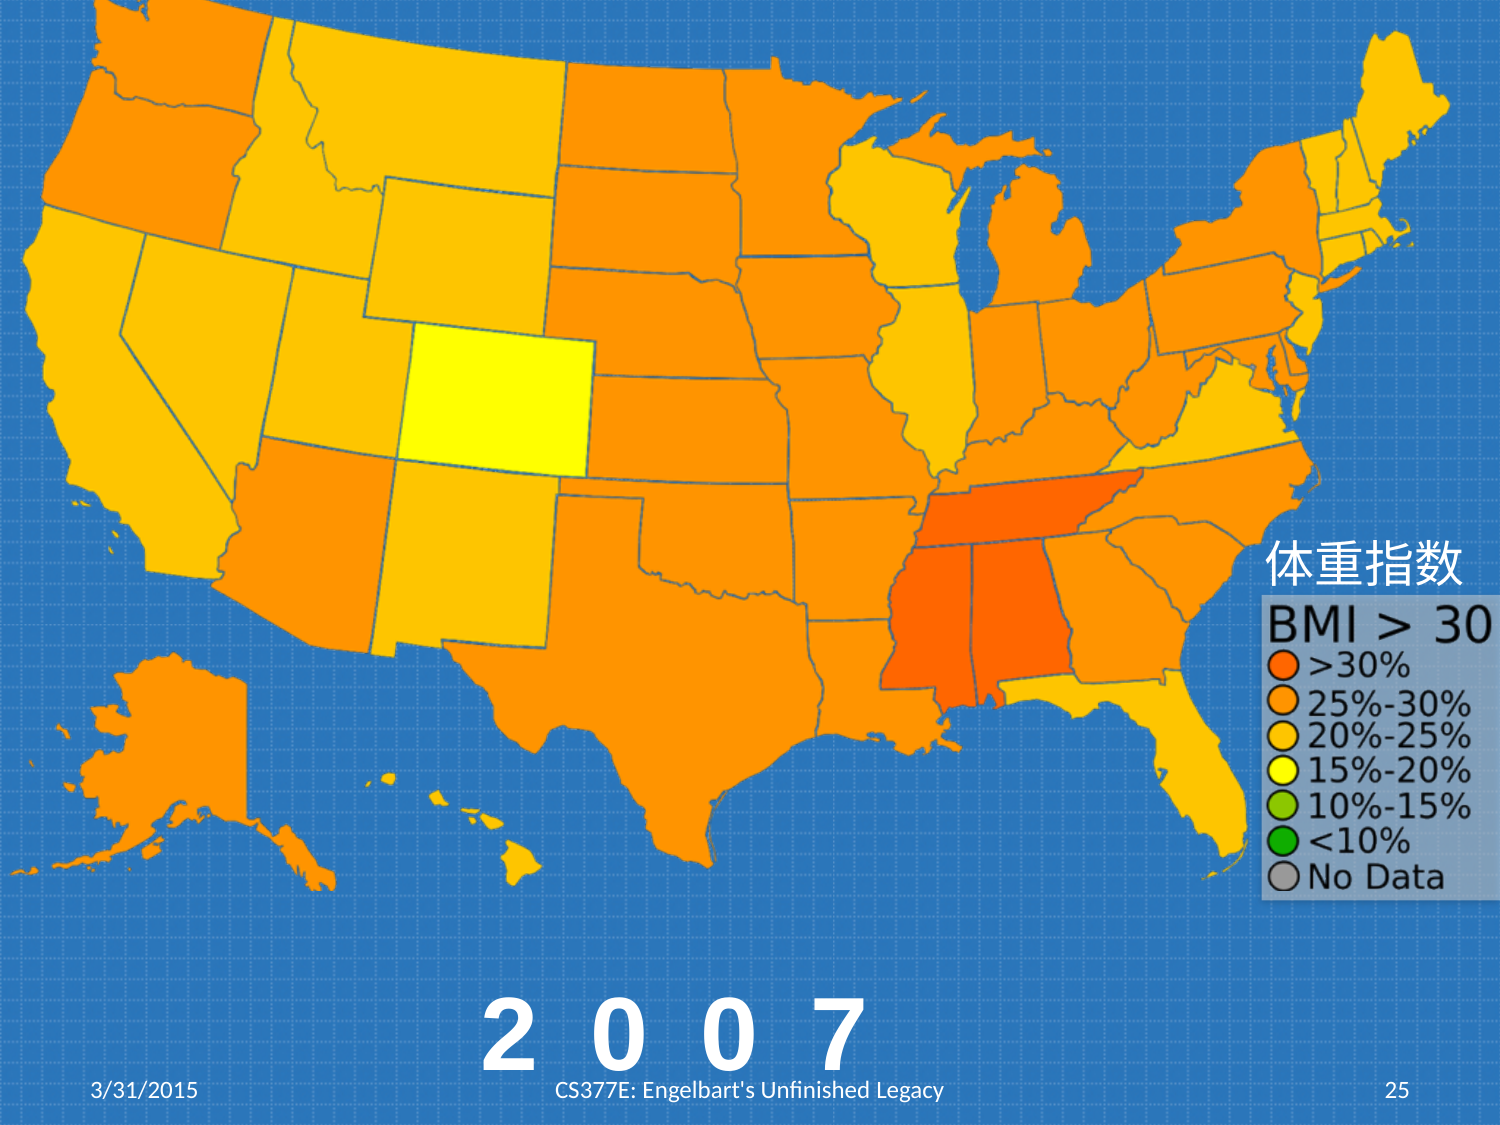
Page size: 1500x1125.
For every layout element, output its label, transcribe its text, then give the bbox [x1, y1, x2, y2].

text_box [1261, 897, 1500, 901]
footer CS377E: Engelbart's Unfinished Legacy [512, 1059, 988, 1119]
text_box 2007 [0, 935, 1350, 1123]
picture [0, 0, 1500, 1125]
slide_number 25 [1074, 1059, 1425, 1119]
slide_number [75, 1059, 425, 1119]
